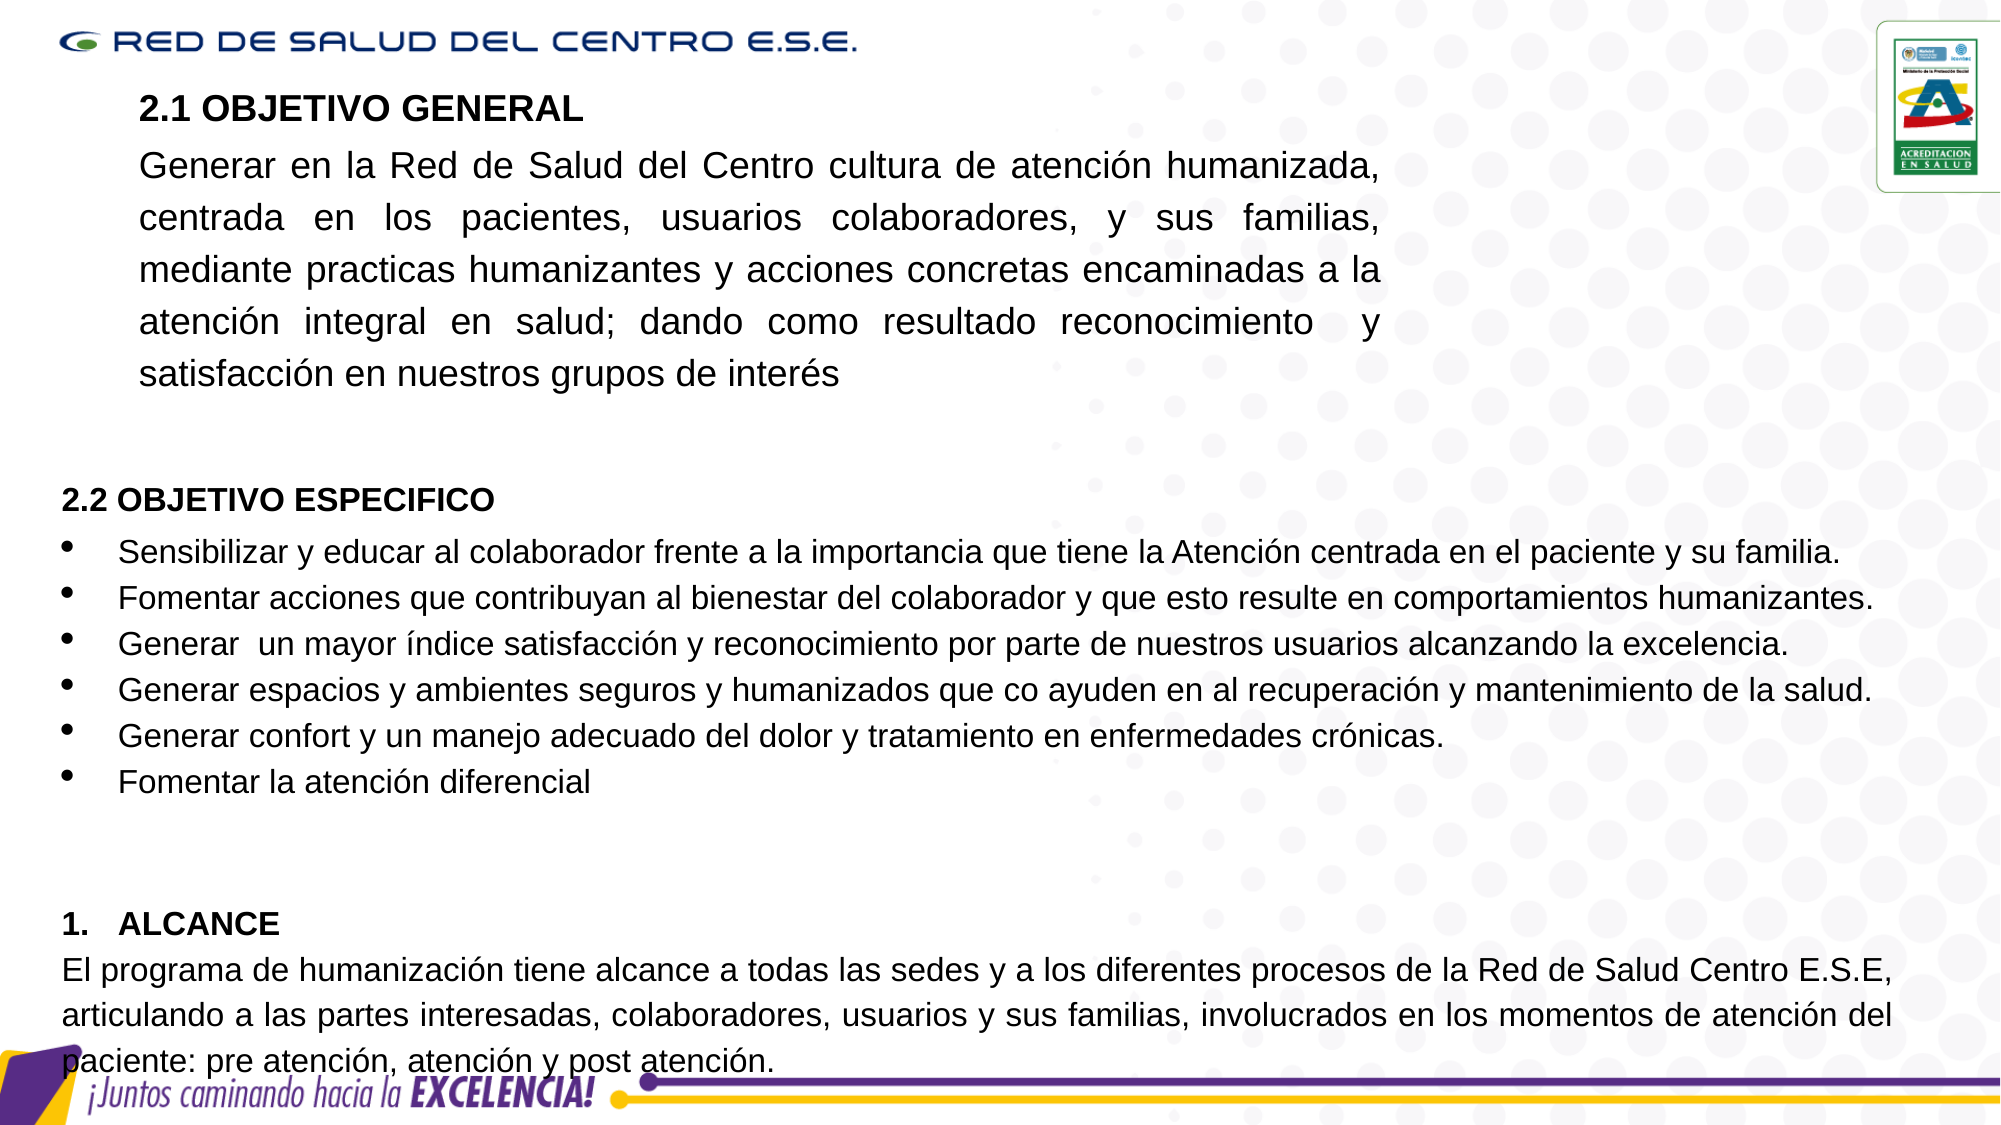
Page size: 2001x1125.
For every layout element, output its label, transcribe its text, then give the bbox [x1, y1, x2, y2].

picture [0, 0, 2001, 1125]
text_box 2.2 OBJETIVO ESPECIFICO Sensibilizar y educar al colaborador frente a la importancia que tiene la Atención centrada en el paciente y su familia. Fomentar acciones que contribuyan al bienestar del colaborador y que esto resulte en comportamientos humanizantes. Generar un mayor índice satisfacción y reconocimiento por parte de nuestros usuarios alcanzando la excelencia. Generar espacios y ambientes seguros y humanizados que co ayuden en al recuperación y mantenimiento de la salud. Generar confort y un manejo adecuado del dolor y tratamiento en enfermedades crónicas. Fomentar la atención diferencial ALCANCE El programa de humanización tiene alcance a todas las sedes y a los diferentes procesos de la Red de Salud Centro E.S.E, articulando a las partes interesadas, colaboradores, usuarios y sus familias, involucrados en los momentos de atención del paciente: pre atención, atención y post atención. [46, 471, 1911, 1087]
text_box 2.1 OBJETIVO GENERAL Generar en la Red de Salud del Centro cultura de atención humanizada, centrada en los pacientes, usuarios colaboradores, y sus familias, mediante practicas humanizantes y acciones concretas encaminadas a la atención integral en salud; dando como resultado reconocimiento y satisfacción en nuestros grupos de interés [124, 76, 1396, 401]
